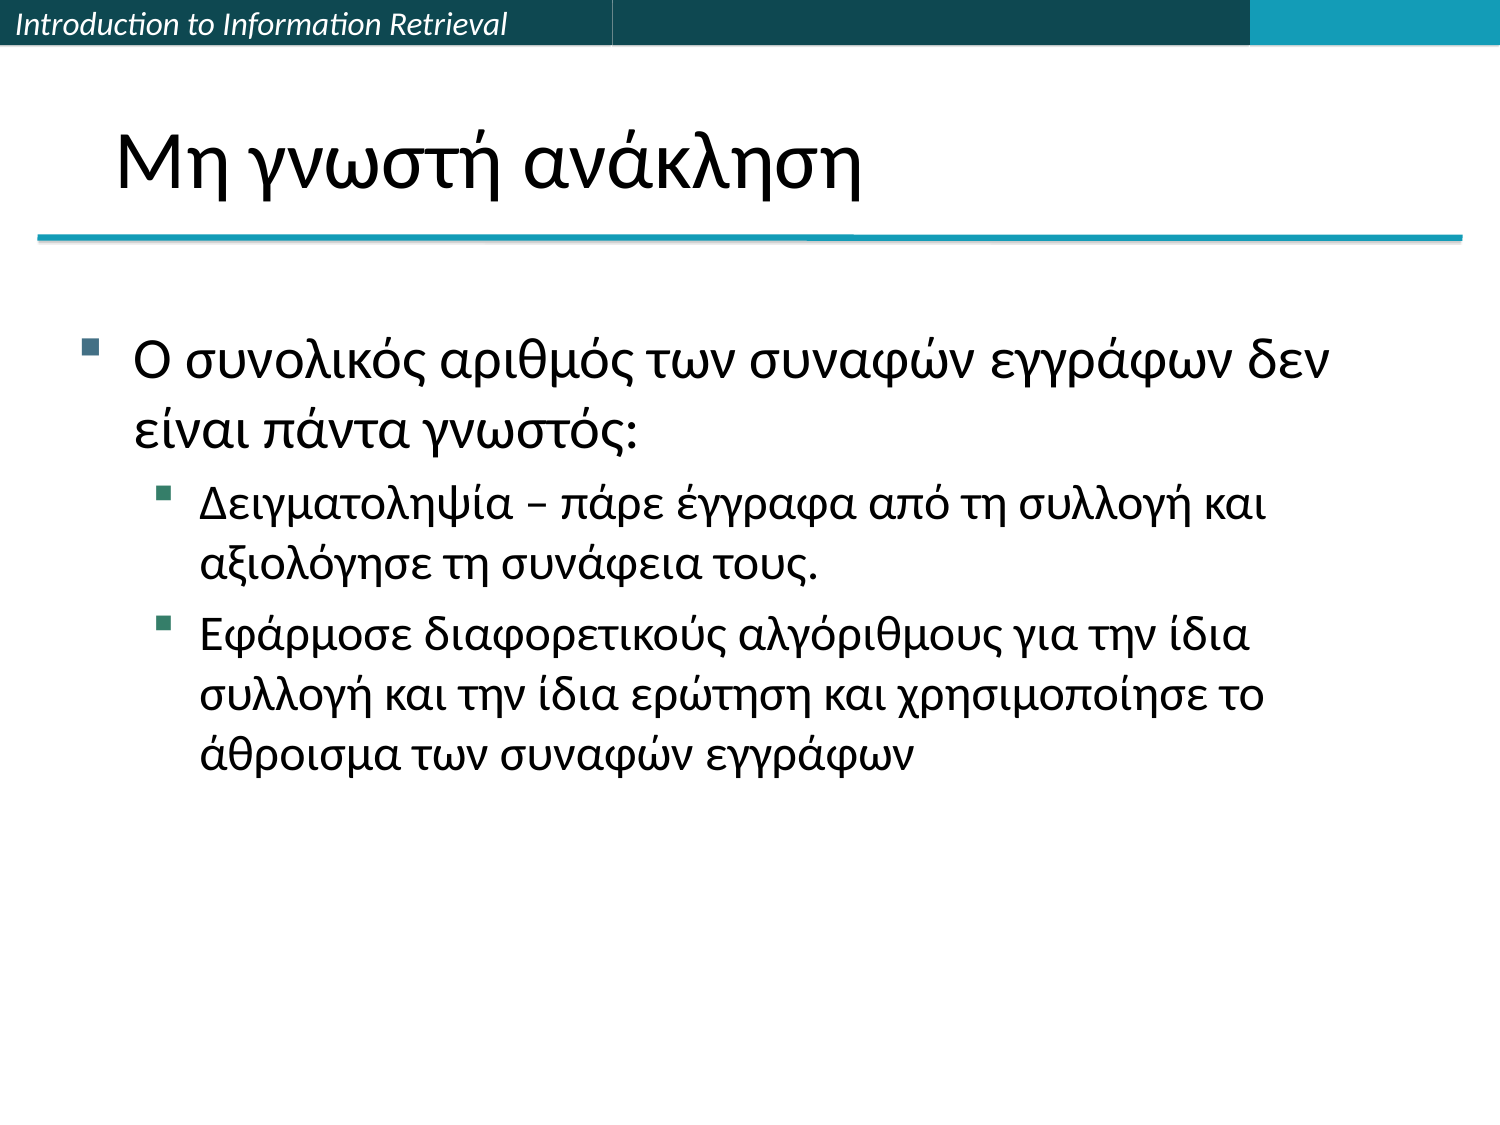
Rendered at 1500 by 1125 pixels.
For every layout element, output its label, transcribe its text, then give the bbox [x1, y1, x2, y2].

list Ο συνολικός αριθμός των συναφών εγγράφων δεν είναι πάντα γνωστός: Δειγματοληψία – πάρε έγγραφα από τη συλλογή και αξιολόγησε τη συνάφεια τους. Εφάρμοσε διαφορετικούς αλγόριθμους για την ίδια συλλογή και την ίδια ερώτηση και χρησιμοποίησε το άθροισμα των συναφών εγγράφων [62, 312, 1388, 913]
title Μη γνωστή ανάκληση [99, 99, 1379, 213]
